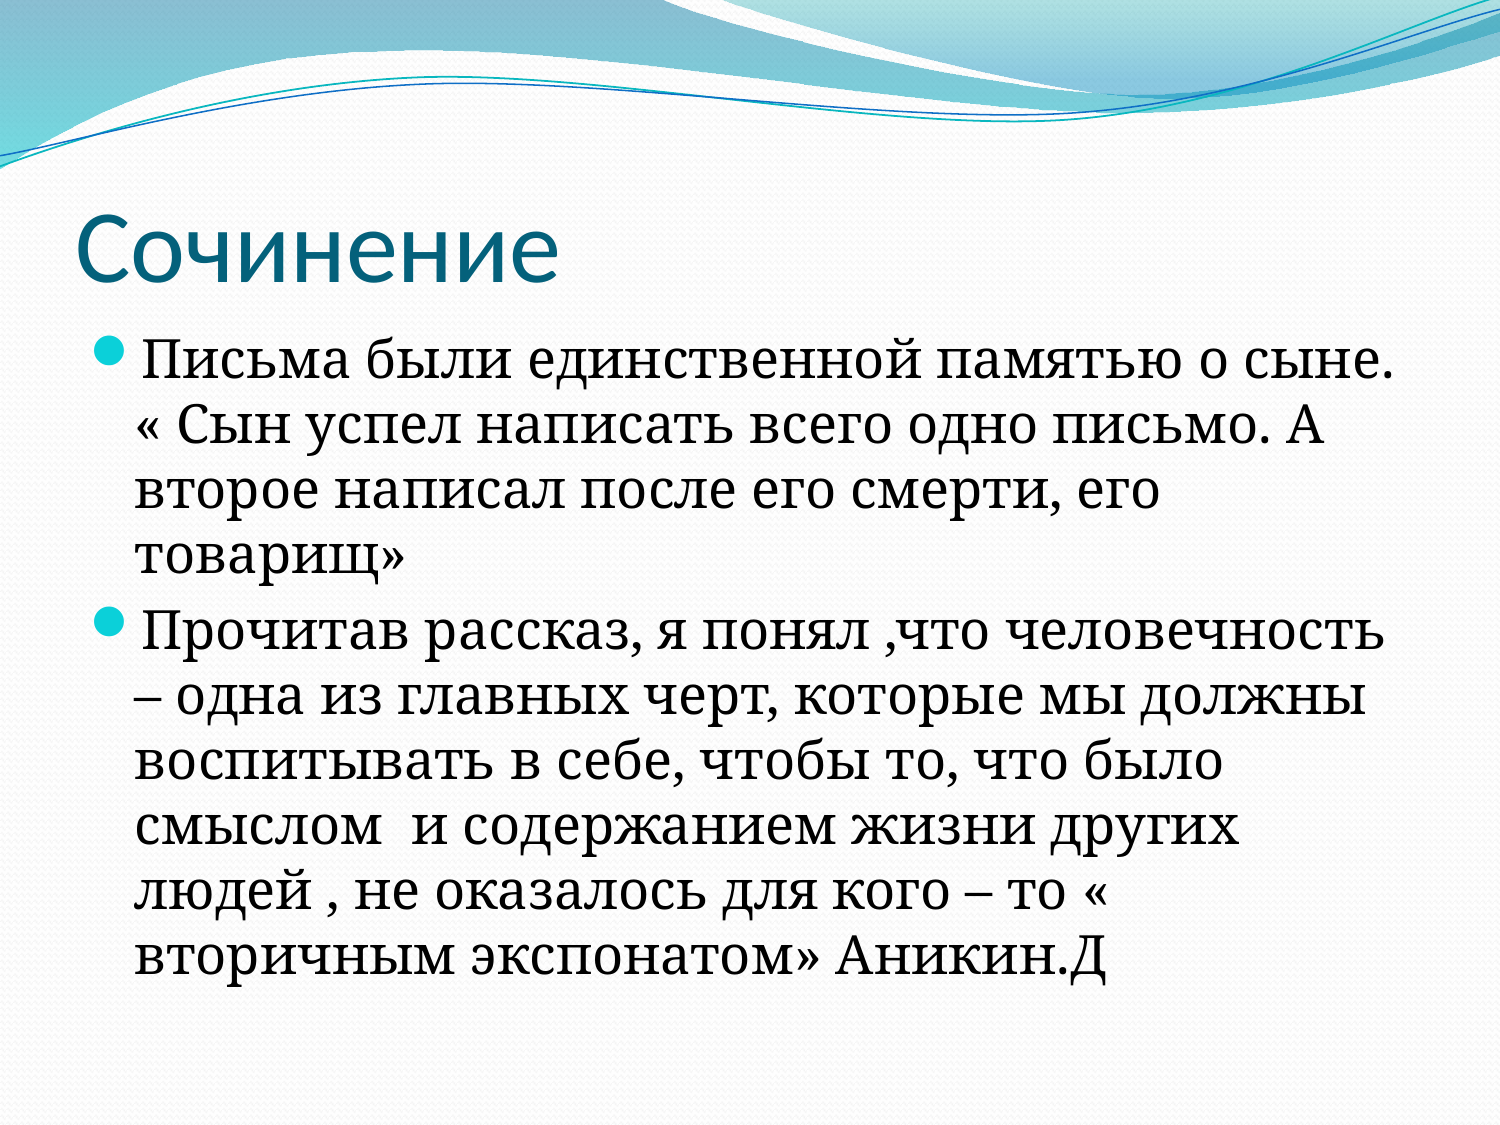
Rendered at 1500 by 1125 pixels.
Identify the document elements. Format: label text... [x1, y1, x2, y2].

list Письма были единственной памятью о сыне. « Сын успел написать всего одно письмо. А второе написал после его смерти, его товарищ» Прочитав рассказ, я понял ,что человечность – одна из главных черт, которые мы должны воспитывать в себе, чтобы то, что было смыслом и содержанием жизни других людей , не оказалось для кого – то « вторичным экспонатом» Аникин.Д [75, 317, 1425, 1038]
title Сочинение [75, 115, 1425, 303]
